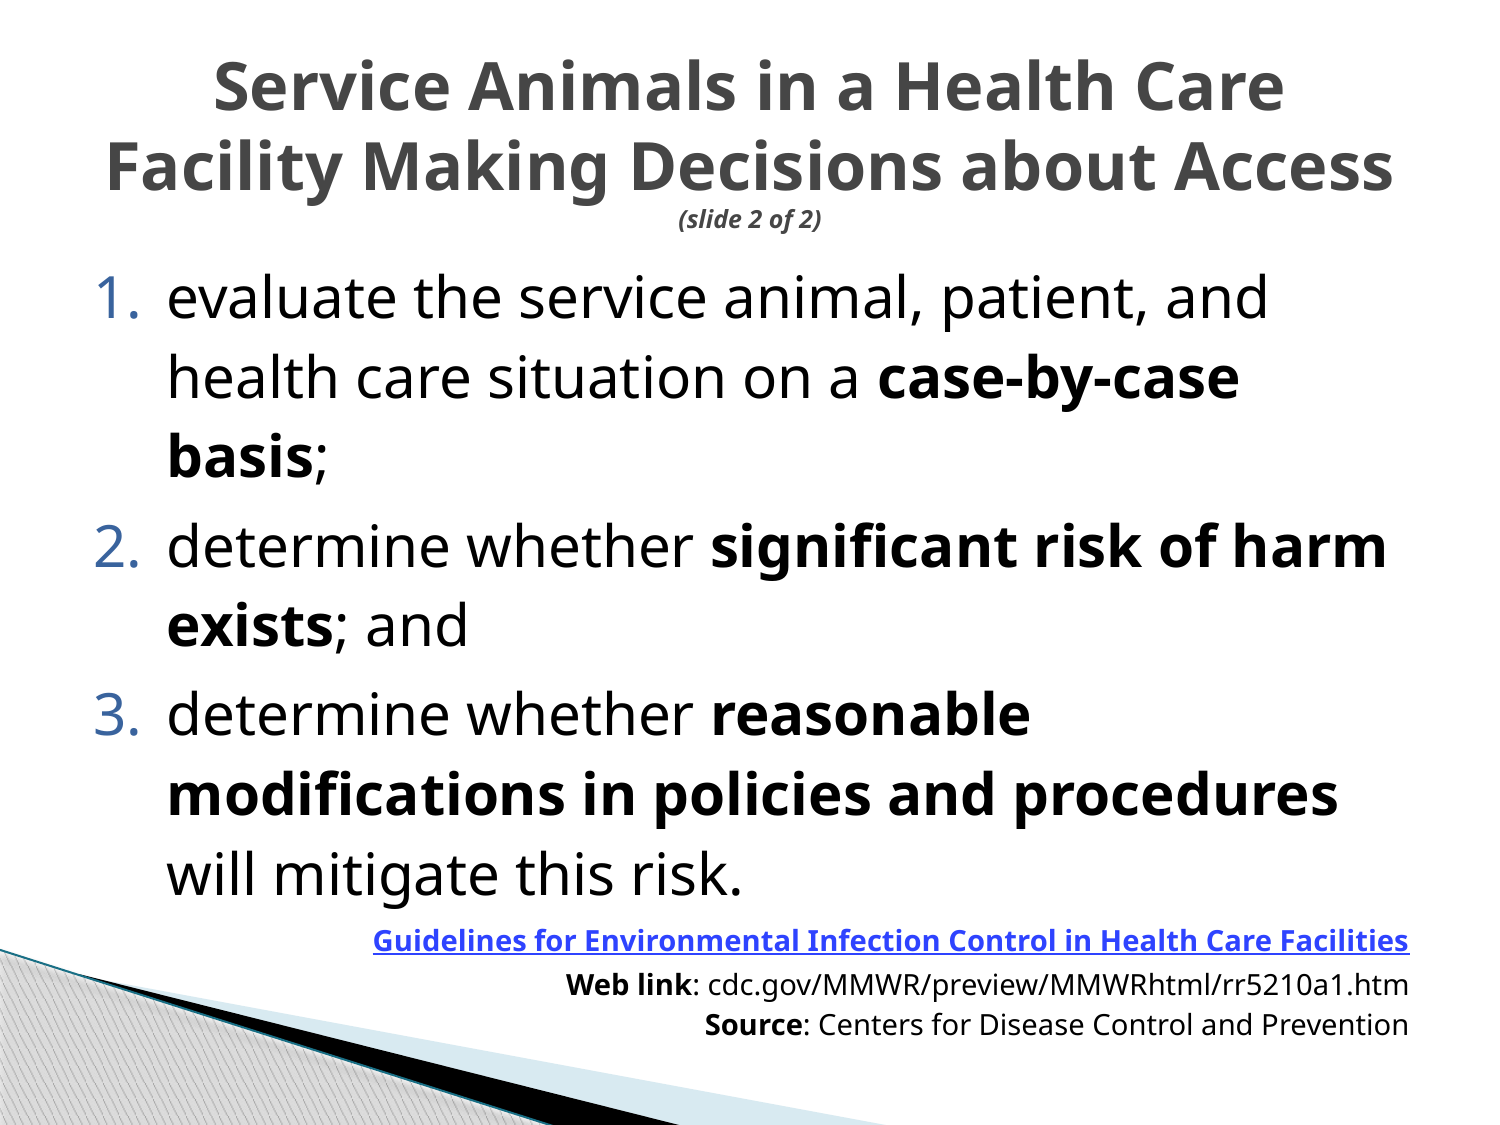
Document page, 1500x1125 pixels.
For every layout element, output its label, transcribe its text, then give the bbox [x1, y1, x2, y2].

list evaluate the service animal, patient, and health care situation on a case-by-case basis; determine whether significant risk of harm exists; and determine whether reasonable modifications in policies and procedures will mitigate this risk. Guidelines for Environmental Infection Control in Health Care Facilities Web link: cdc.gov/MMWR/preview/MMWRhtml/rr5210a1.htm Source: Centers for Disease Control and Prevention [75, 242, 1425, 986]
title Service Animals in a Health Care Facility Making Decisions about Access (slide 2 of 2) [75, 45, 1425, 233]
